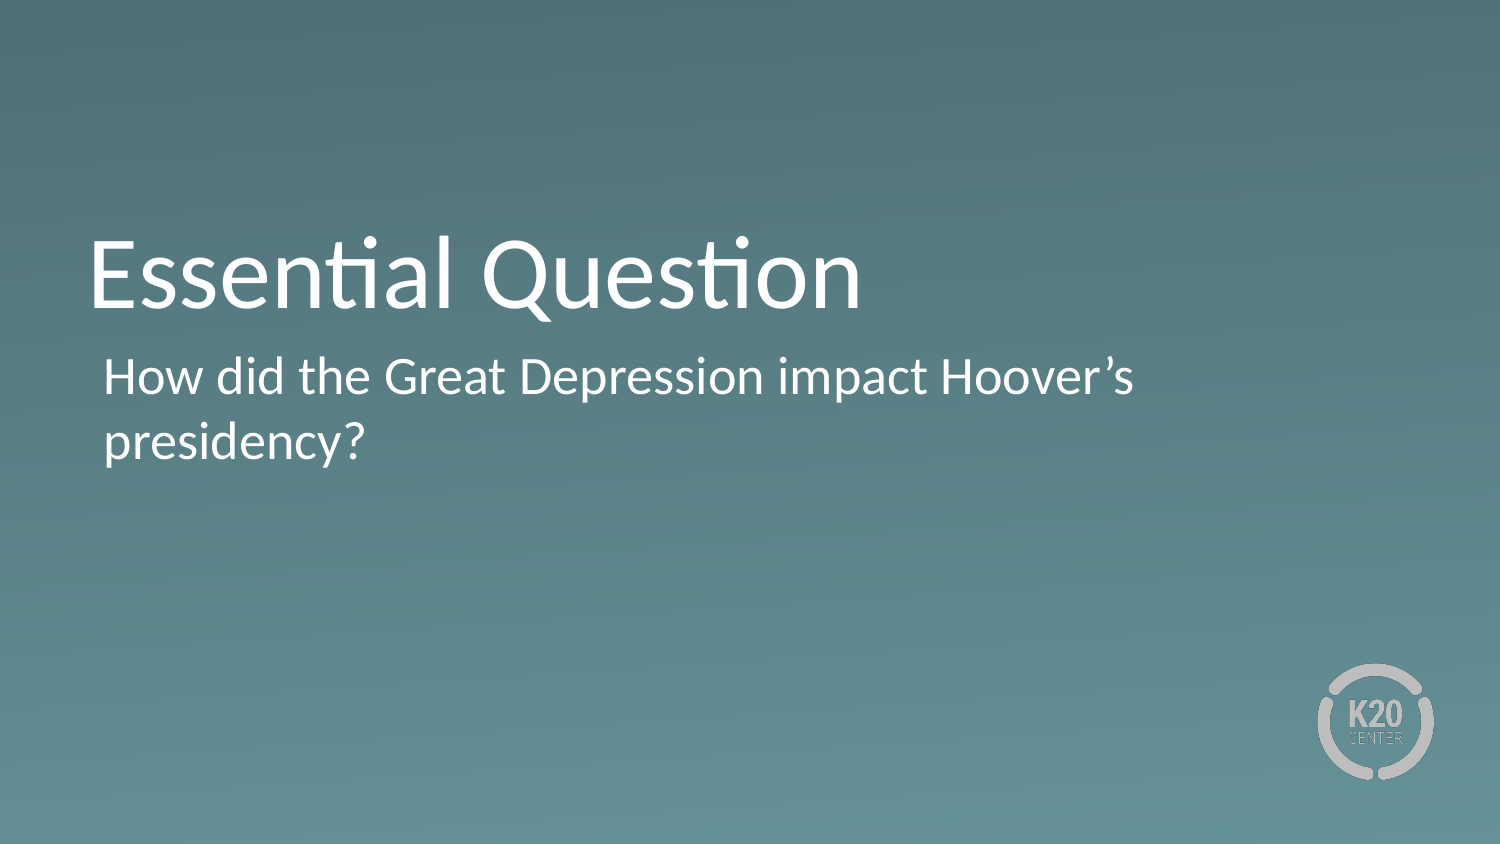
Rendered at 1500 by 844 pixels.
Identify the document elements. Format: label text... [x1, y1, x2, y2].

picture [1300, 646, 1451, 797]
title Essential Question [86, 161, 1362, 330]
list How did the Great Depression impact Hoover’s presidency? [86, 332, 1362, 653]
